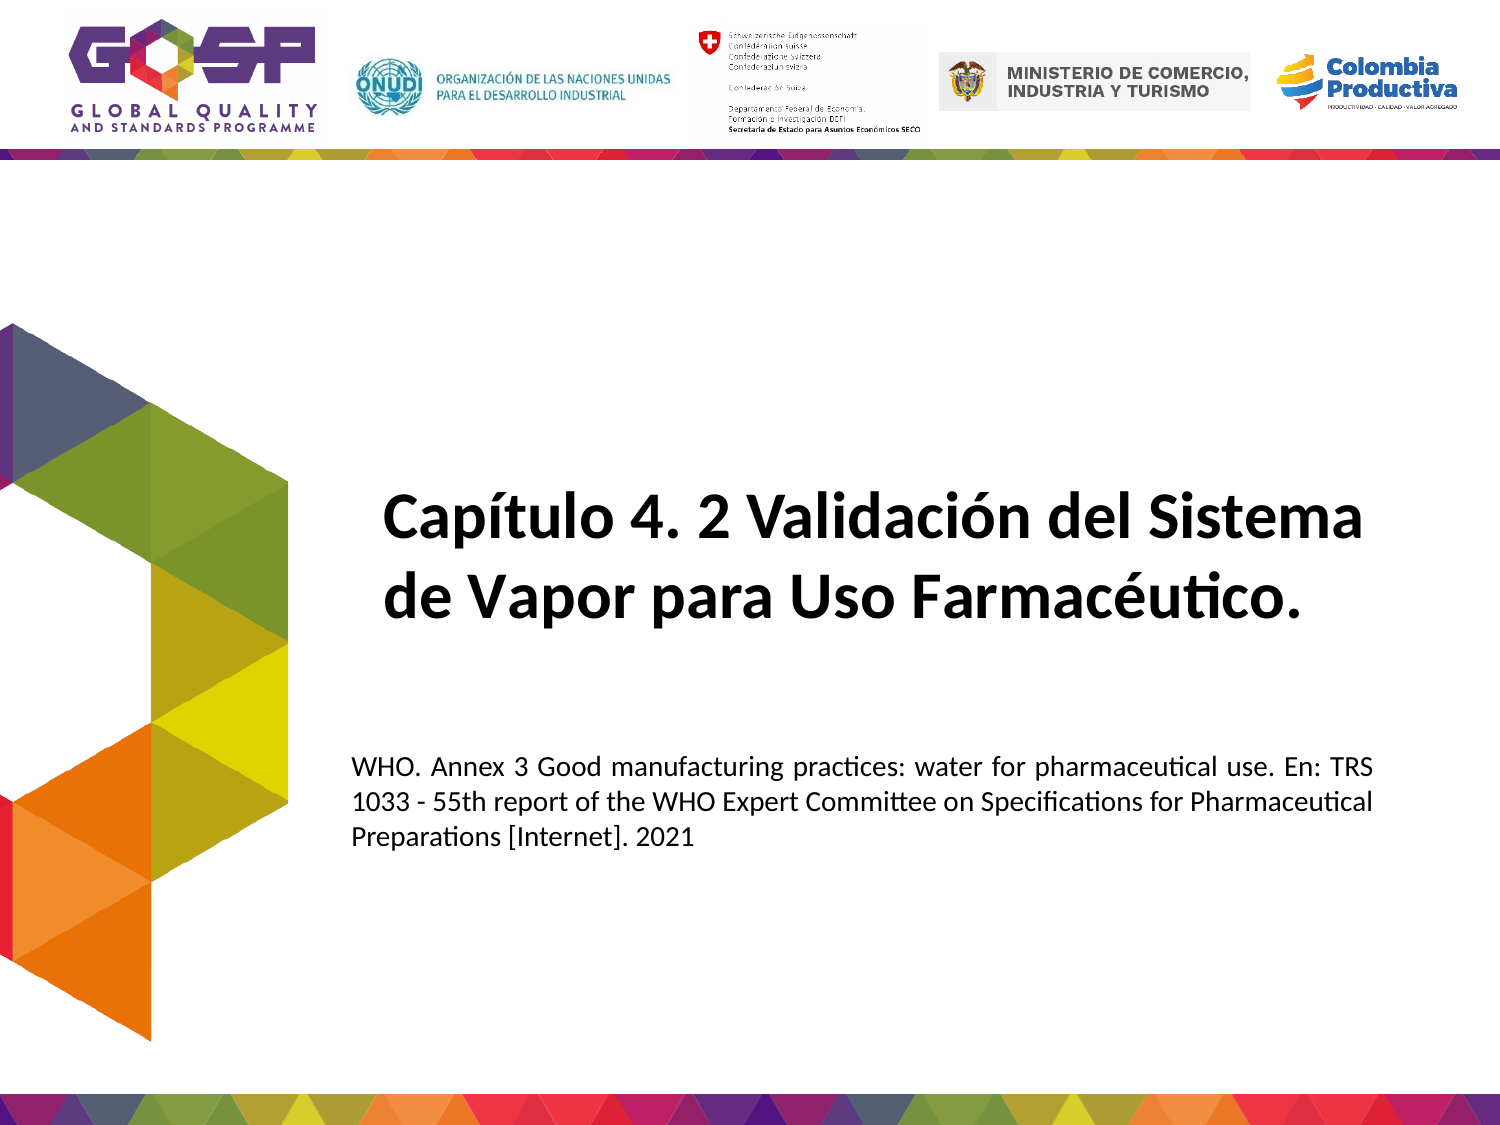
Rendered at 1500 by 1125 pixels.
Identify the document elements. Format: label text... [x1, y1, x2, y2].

text_box Capítulo 4. 2 Validación del Sistema de Vapor para Uso Farmacéutico. [368, 464, 1405, 639]
picture [938, 52, 1251, 111]
picture [348, 57, 680, 117]
picture [690, 22, 928, 142]
picture [0, 149, 1500, 160]
slide_number [1059, 1042, 1397, 1103]
picture [61, 12, 327, 140]
text_box WHO. Annex 3 Good manufacturing practices: water for pharmaceutical use. En: TRS 1033 - 55th report of the WHO Expert Committee on Specifications for Pharmaceutical Preparations [Internet]. 2021 [336, 739, 1389, 860]
picture [0, 1094, 1500, 1125]
picture [0, 311, 289, 1047]
picture [1262, 41, 1471, 123]
